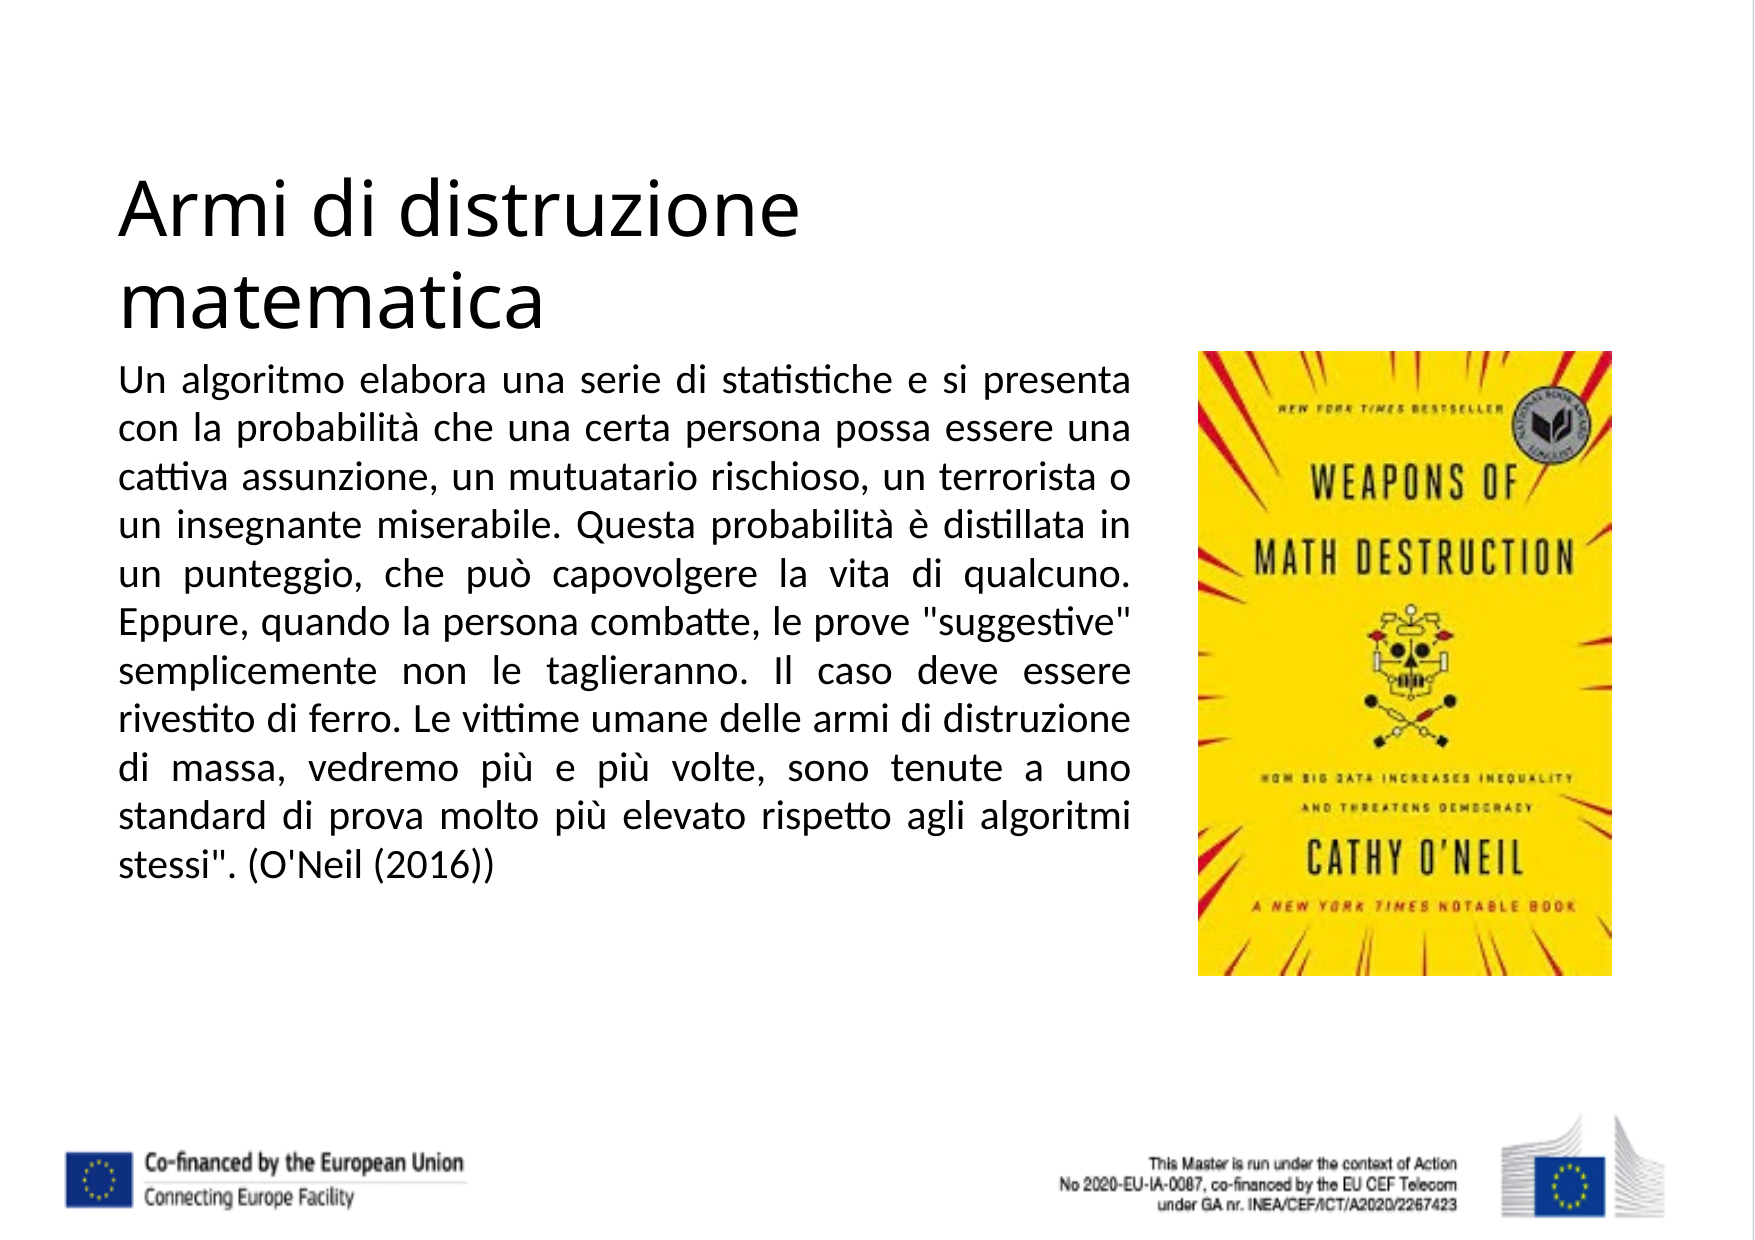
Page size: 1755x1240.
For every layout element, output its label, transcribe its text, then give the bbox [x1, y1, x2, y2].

picture [0, 0, 1755, 1240]
title Armi di distruzione matematica [115, 157, 1033, 351]
text_box Un algoritmo elabora una serie di statistiche e si presenta con la probabilità che una certa persona possa essere una cattiva assunzione, un mutuatario rischioso, un terrorista o un insegnante miserabile. Questa probabilità è distillata in un punteggio, che può capovolgere la vita di qualcuno. Eppure, quando la persona combatte, le prove "suggestive" semplicemente non le taglieranno. Il caso deve essere rivestito di ferro. Le vittime umane delle armi di distruzione di massa, vedremo più e più volte, sono tenute a uno standard di prova molto più elevato rispetto agli algoritmi stessi". (O'Neil (2016)) [115, 351, 1133, 888]
